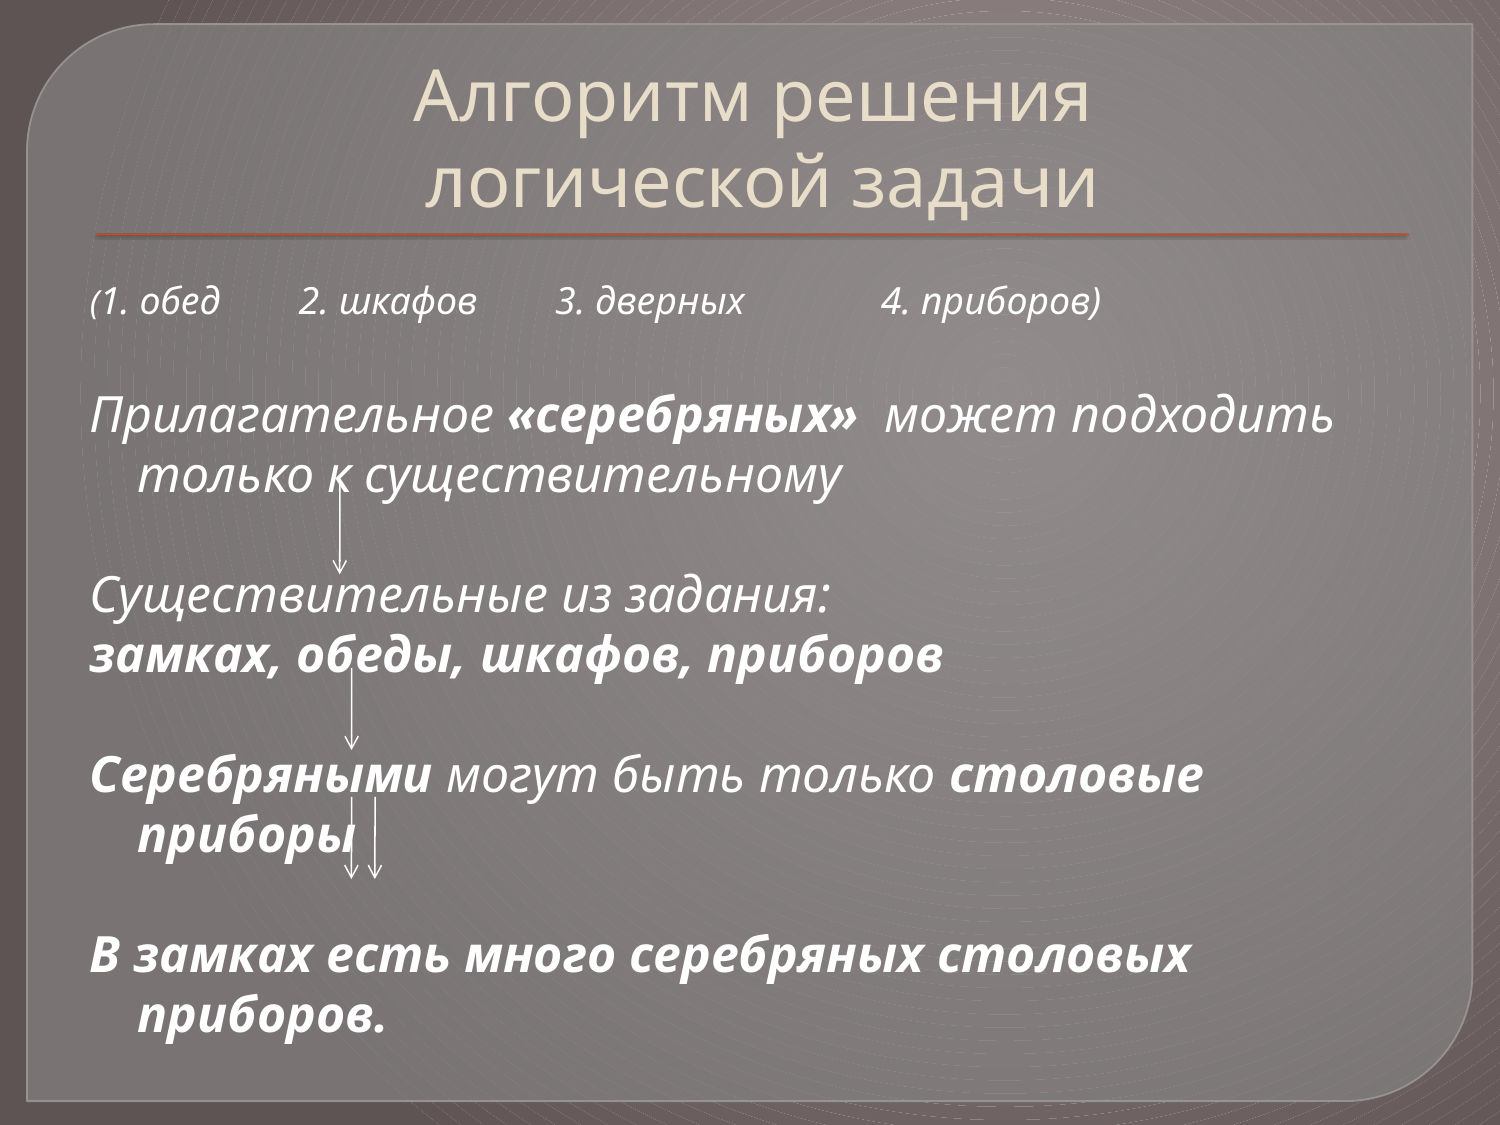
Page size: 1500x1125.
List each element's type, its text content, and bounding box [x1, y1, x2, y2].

list (1. обед 2. шкафов 3. дверных 4. приборов) Прилагательное «серебряных» может подходить только к существительному Существительные из задания: замках, обеды, шкафов, приборов Серебряными могут быть только столовые приборы В замках есть много серебряных столовых приборов. [75, 270, 1425, 1013]
title Алгоритм решения логической задачи [75, 41, 1425, 230]
